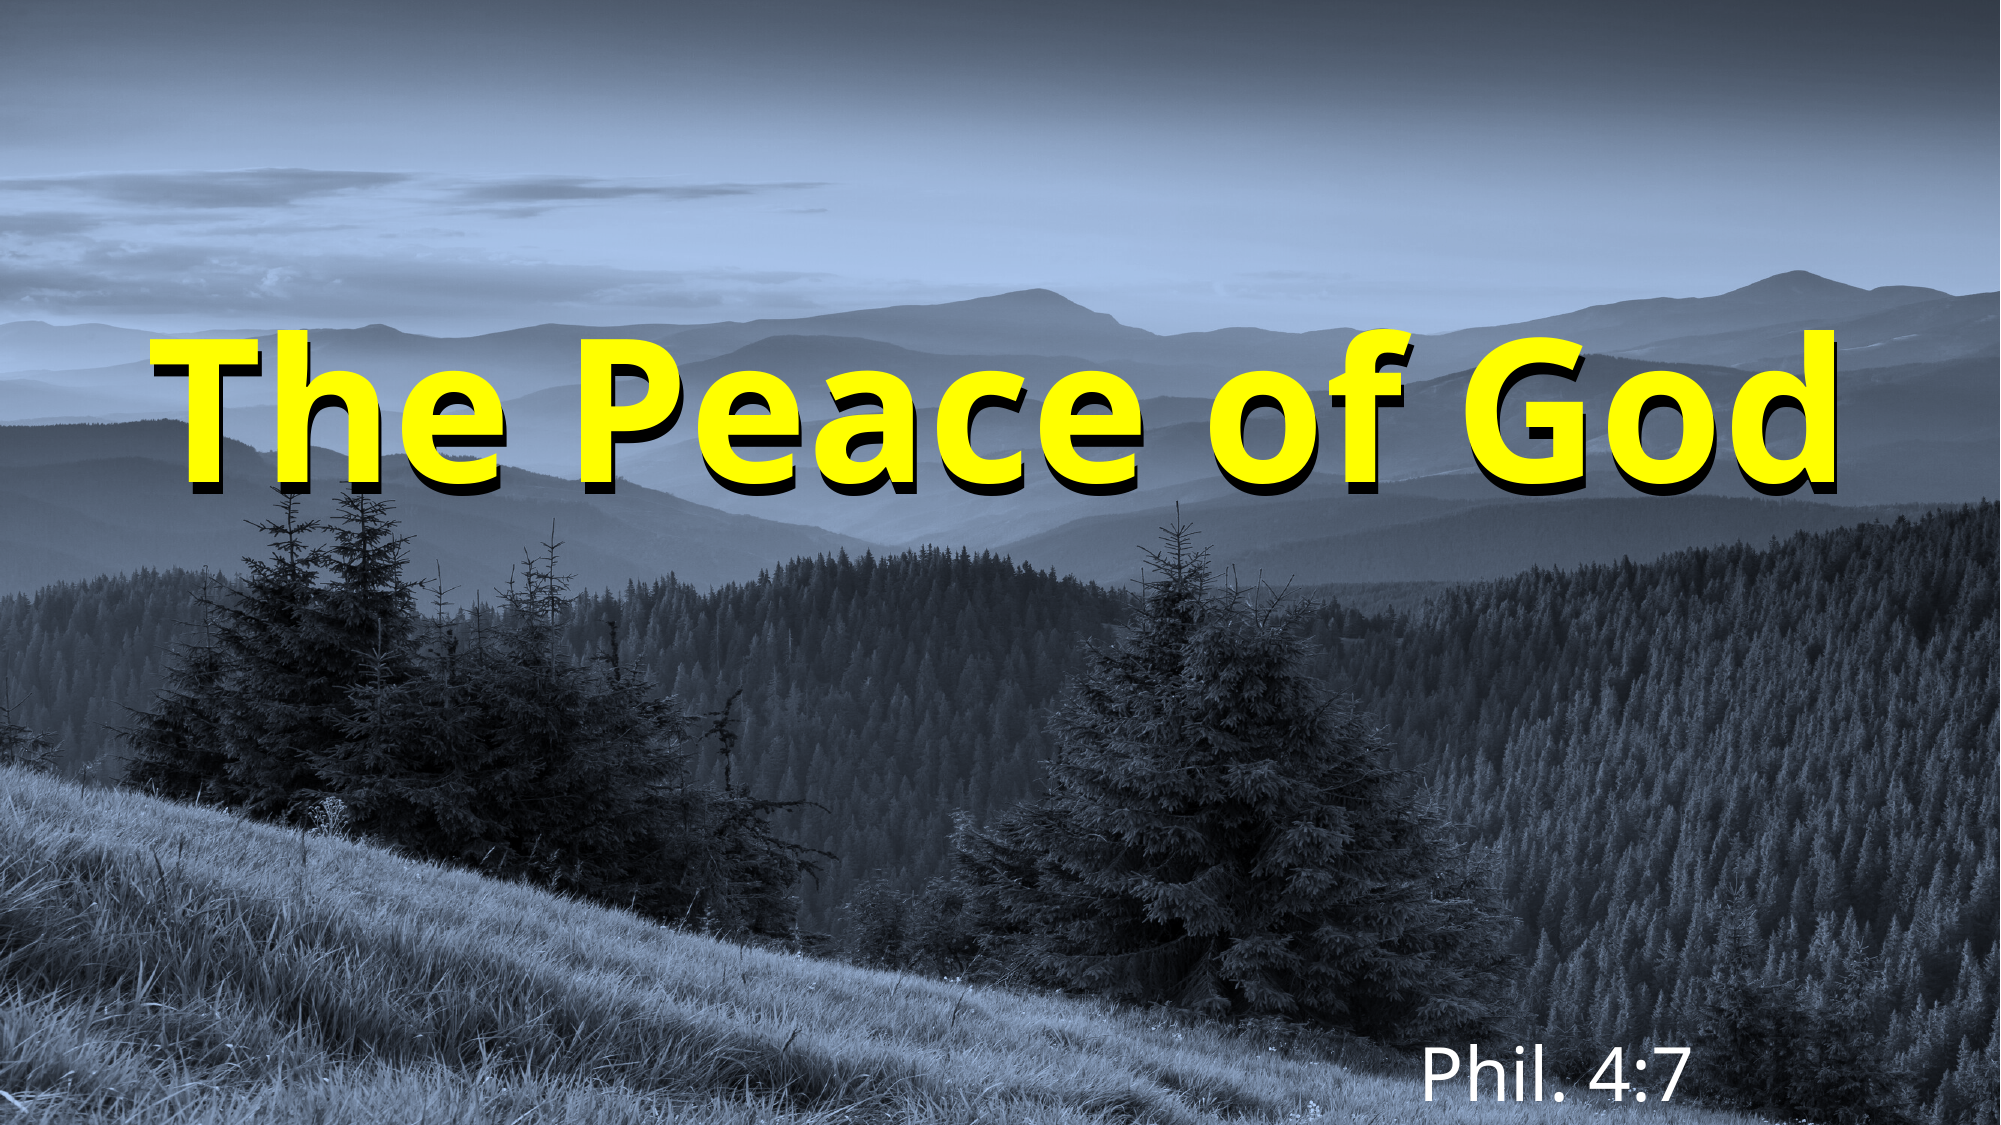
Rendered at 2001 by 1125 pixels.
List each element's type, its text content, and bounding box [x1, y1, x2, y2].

text_box Phil. 4:7 [1363, 1018, 1750, 1124]
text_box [367, 274, 1633, 545]
